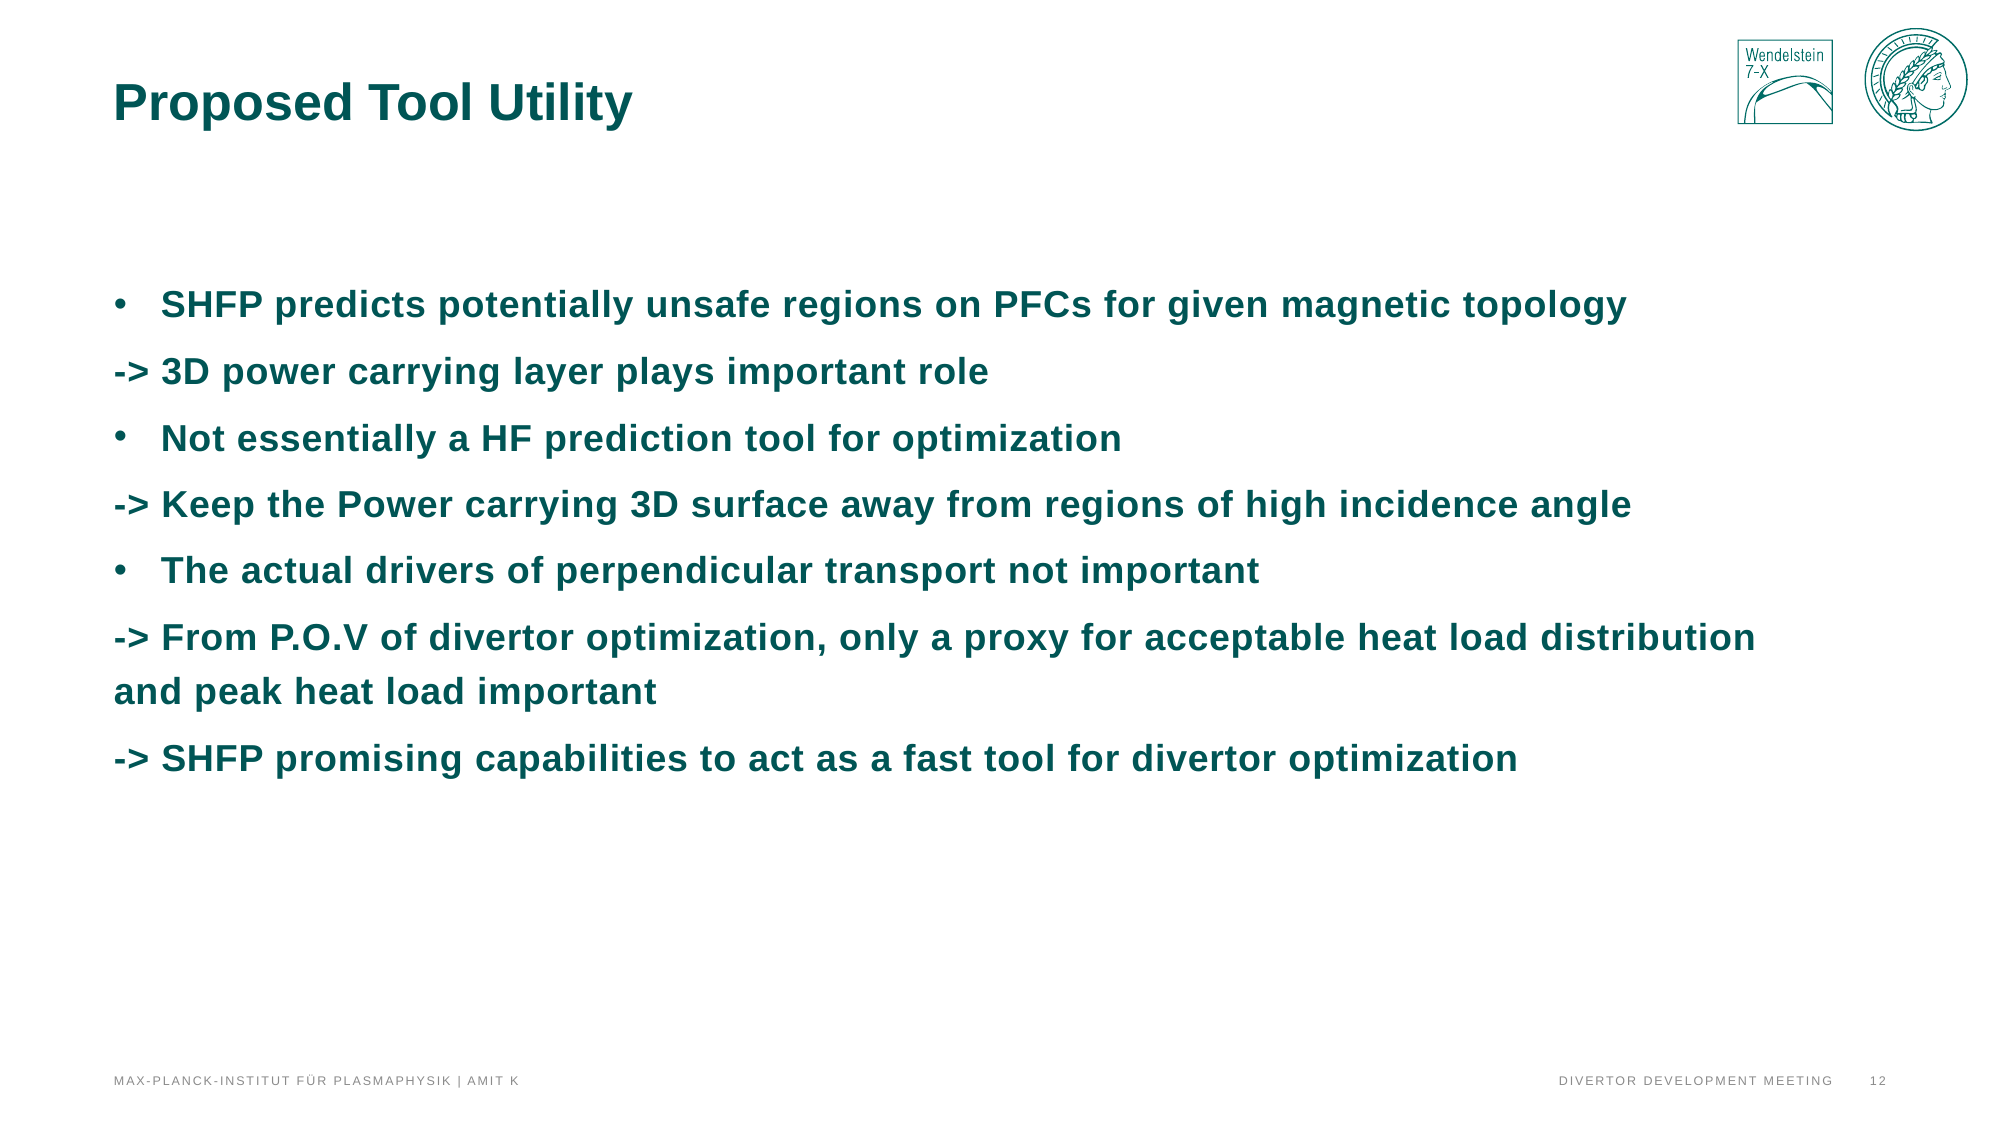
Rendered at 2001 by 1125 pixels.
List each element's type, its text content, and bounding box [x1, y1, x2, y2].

footer Max-Planck-Institut für Plasmaphysik | AMIT K [114, 1064, 1113, 1089]
list SHFP predicts potentially unsafe regions on PFCs for given magnetic topology -> 3D power carrying layer plays important role Not essentially a HF prediction tool for optimization -> Keep the Power carrying 3D surface away from regions of high incidence angle The actual drivers of perpendicular transport not important -> From P.O.V of divertor optimization, only a proxy for acceptable heat load distribution and peak heat load important -> SHFP promising capabilities to act as a fast tool for divertor optimization [114, 264, 1833, 1047]
slide_number Divertor Development Meeting [1113, 1064, 1831, 1089]
slide_number 12 [1831, 1064, 1886, 1089]
title Proposed Tool Utility [114, 72, 1685, 220]
